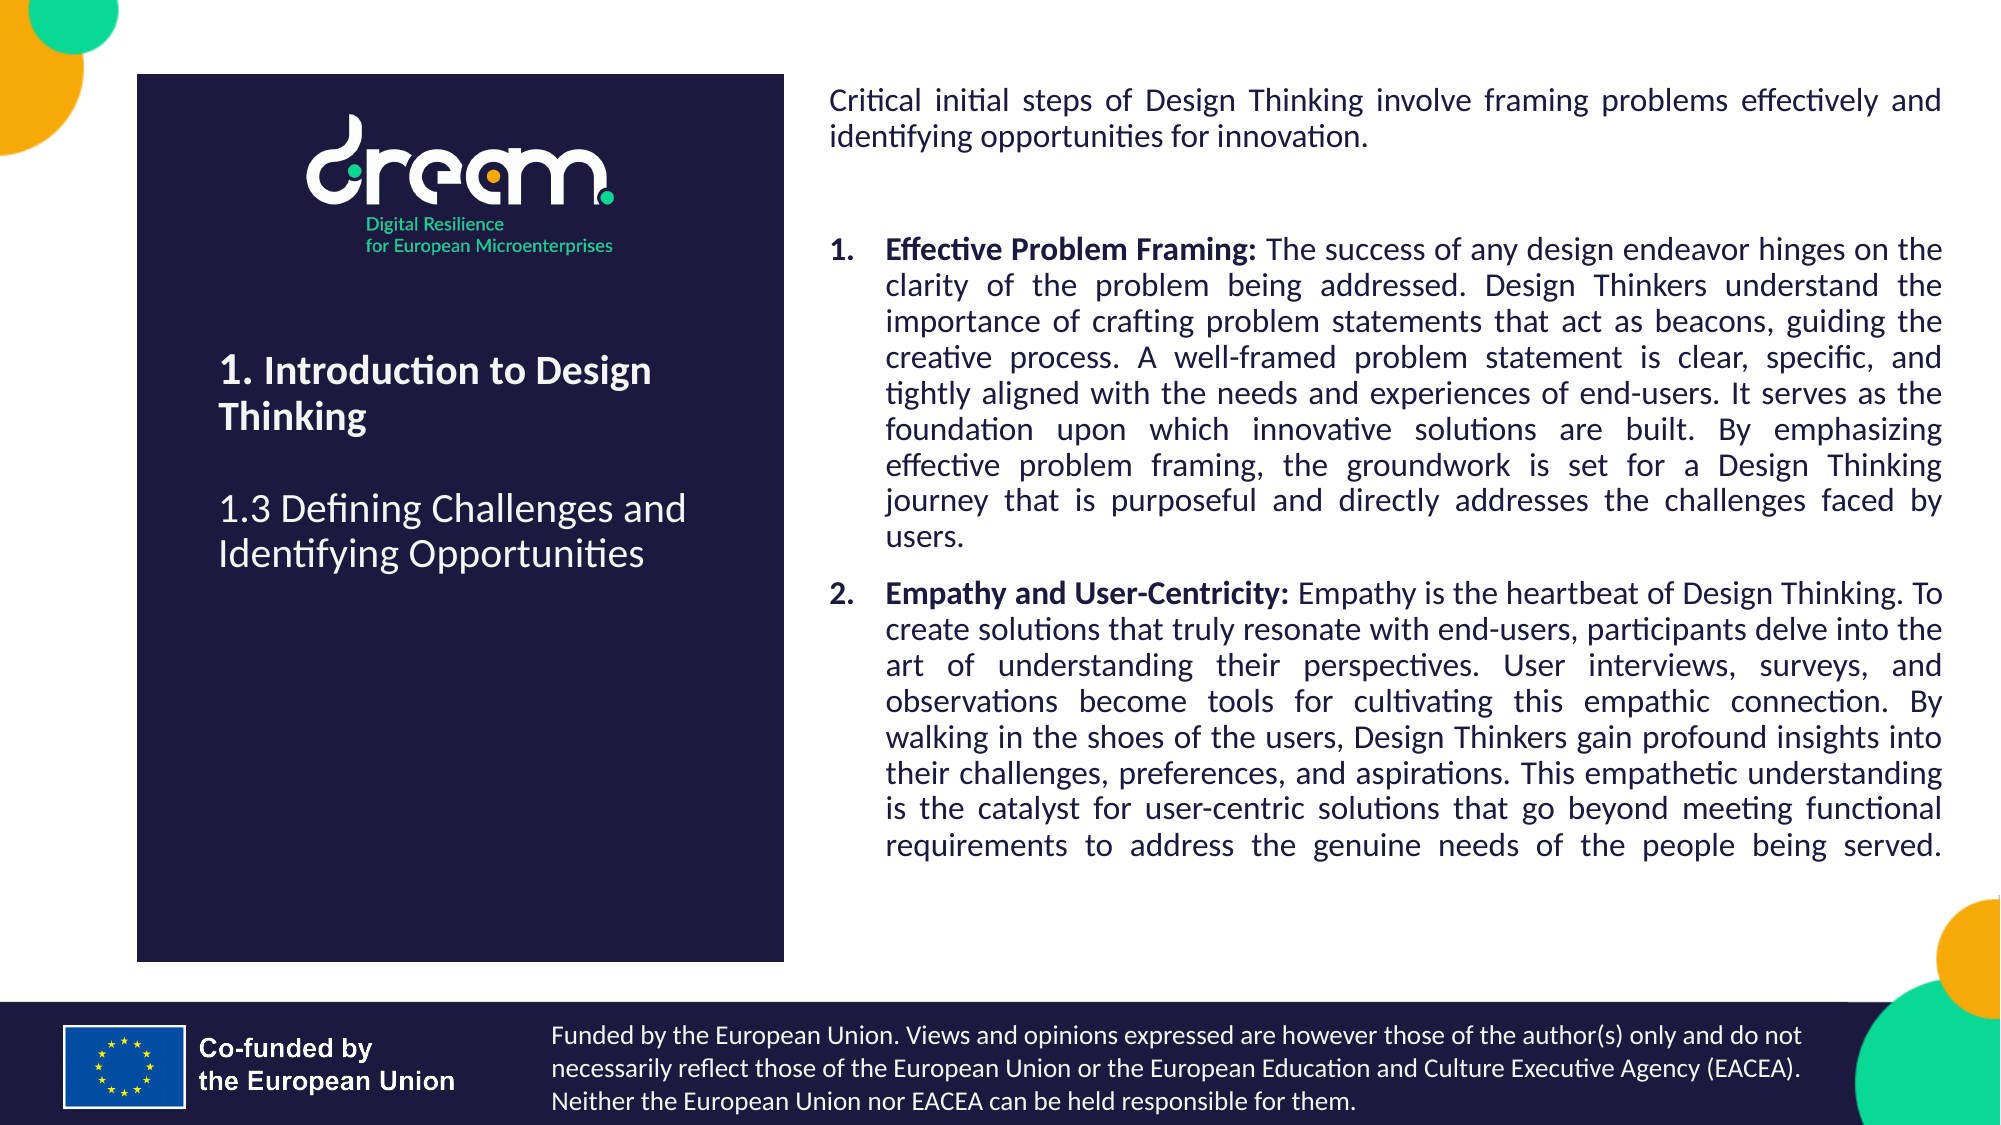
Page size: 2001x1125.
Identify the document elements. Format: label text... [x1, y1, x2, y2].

picture [0, 0, 155, 175]
picture [56, 1022, 480, 1112]
picture [306, 107, 614, 262]
list Critical initial steps of Design Thinking involve framing problems effectively and identifying opportunities for innovation. Effective Problem Framing: The success of any design endeavor hinges on the clarity of the problem being addressed. Design Thinkers understand the importance of crafting problem statements that act as beacons, guiding the creative process. A well-framed problem statement is clear, specific, and tightly aligned with the needs and experiences of end-users. It serves as the foundation upon which innovative solutions are built. By emphasizing effective problem framing, the groundwork is set for a Design Thinking journey that is purposeful and directly addresses the challenges faced by users. Empathy and User-Centricity: Empathy is the heartbeat of Design Thinking. To create solutions that truly resonate with end-users, participants delve into the art of understanding their perspectives. User interviews, surveys, and observations become tools for cultivating this empathic connection. By walking in the shoes of the users, Design Thinkers gain profound insights into their challenges, preferences, and aspirations. This empathetic understanding is the catalyst for user-centric solutions that go beyond meeting functional requirements to address the genuine needs of the people being served. [814, 75, 1960, 962]
list 1.3 Defining Challenges and Identifying Opportunities [203, 478, 718, 900]
picture [1847, 895, 2000, 1125]
list 1. Introduction to Design Thinking [203, 293, 718, 448]
